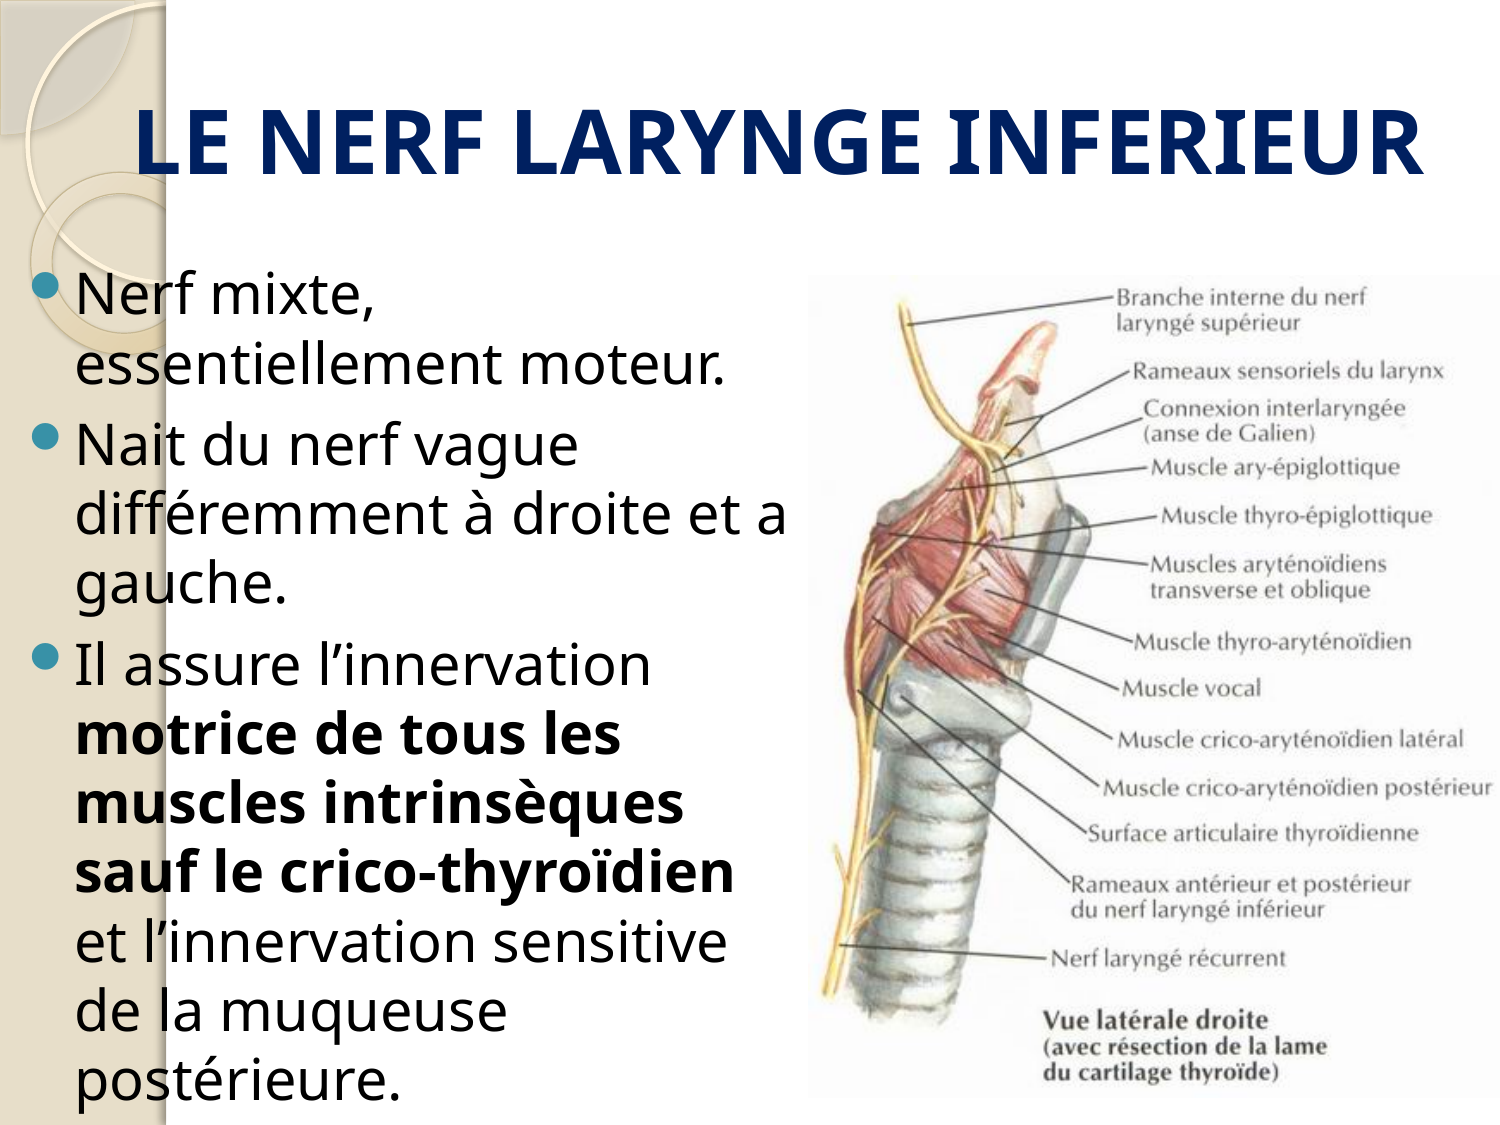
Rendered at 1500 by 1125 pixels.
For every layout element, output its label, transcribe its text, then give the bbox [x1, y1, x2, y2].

list Nerf mixte, essentiellement moteur. Nait du nerf vague différemment à droite et a gauche. Il assure l’innervation motrice de tous les muscles intrinsèques sauf le crico-thyroïdien et l’innervation sensitive de la muqueuse postérieure. [0, 249, 821, 1125]
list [808, 275, 1500, 1099]
title LE NERF LARYNGE INFERIEUR [117, 45, 1466, 233]
